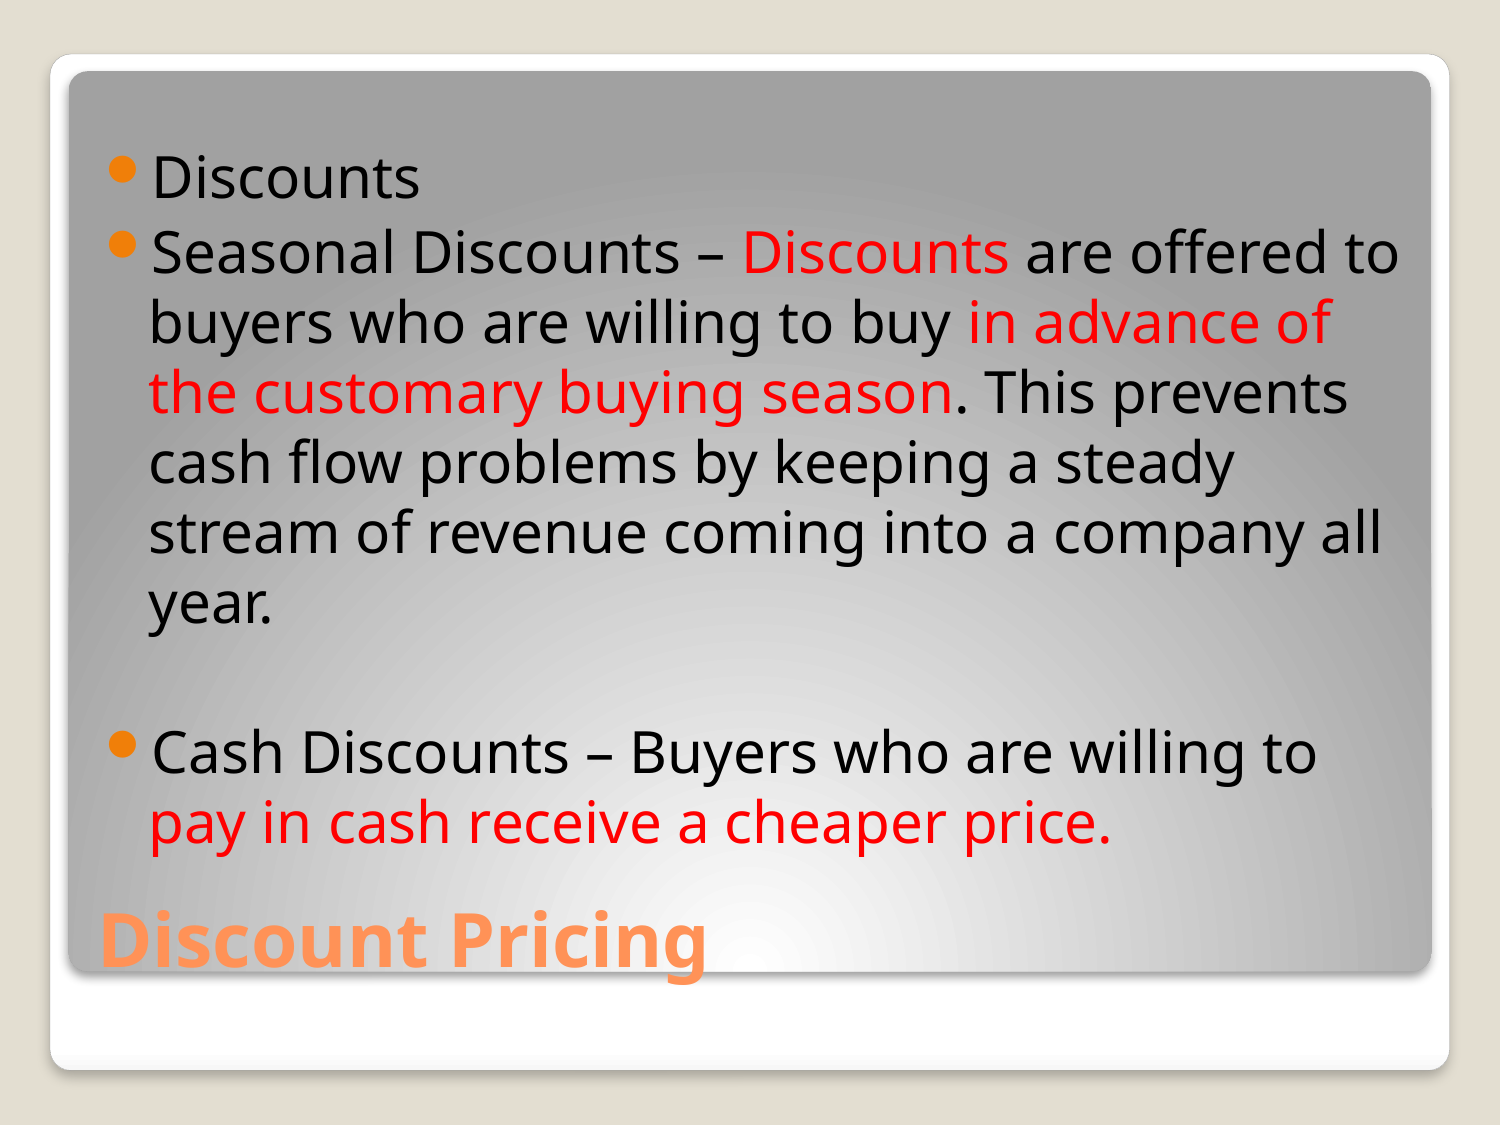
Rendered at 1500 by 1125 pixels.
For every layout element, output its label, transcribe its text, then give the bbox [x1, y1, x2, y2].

list Discounts Seasonal Discounts – Discounts are offered to buyers who are willing to buy in advance of the customary buying season. This prevents cash flow problems by keeping a steady stream of revenue coming into a company all year. Cash Discounts – Buyers who are willing to pay in cash receive a cheaper price. [75, 125, 1425, 863]
title Discount Pricing [82, 863, 1425, 990]
